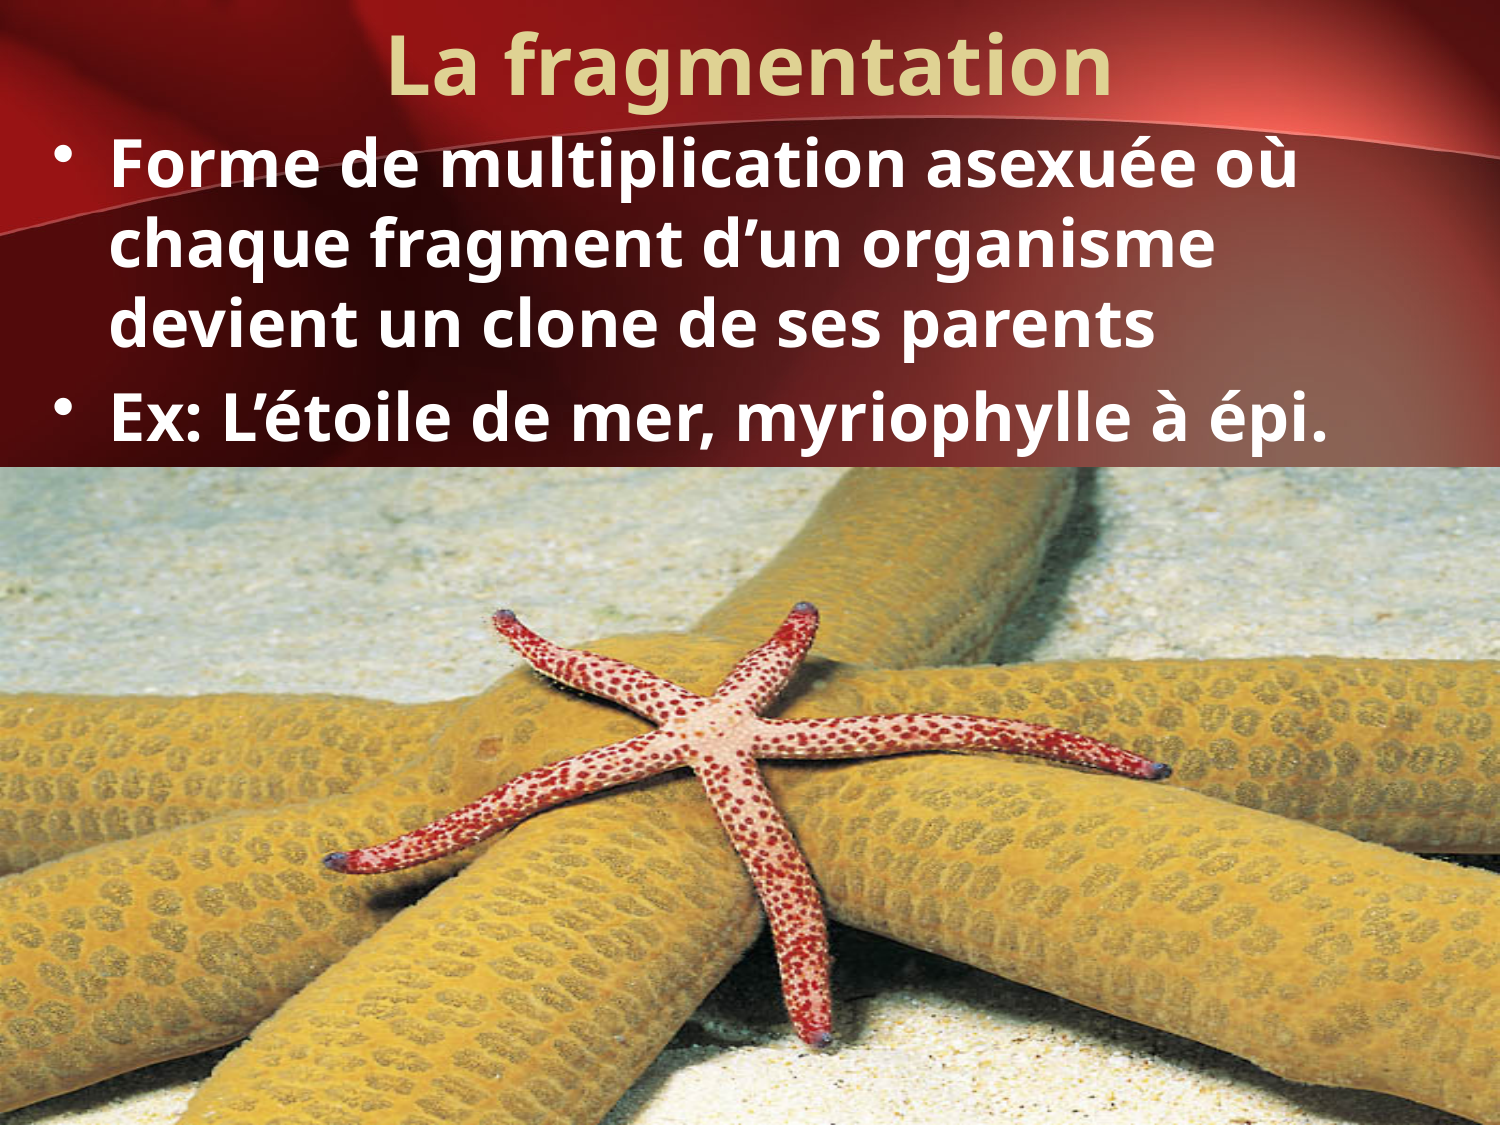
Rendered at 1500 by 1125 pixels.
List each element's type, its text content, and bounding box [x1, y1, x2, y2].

picture [0, 125, 1500, 1125]
list Forme de multiplication asexuée où chaque fragment d’un organisme devient un clone de ses parents Ex: L’étoile de mer, myriophylle à épi. [37, 113, 1500, 467]
title La fragmentation [0, 0, 1500, 125]
